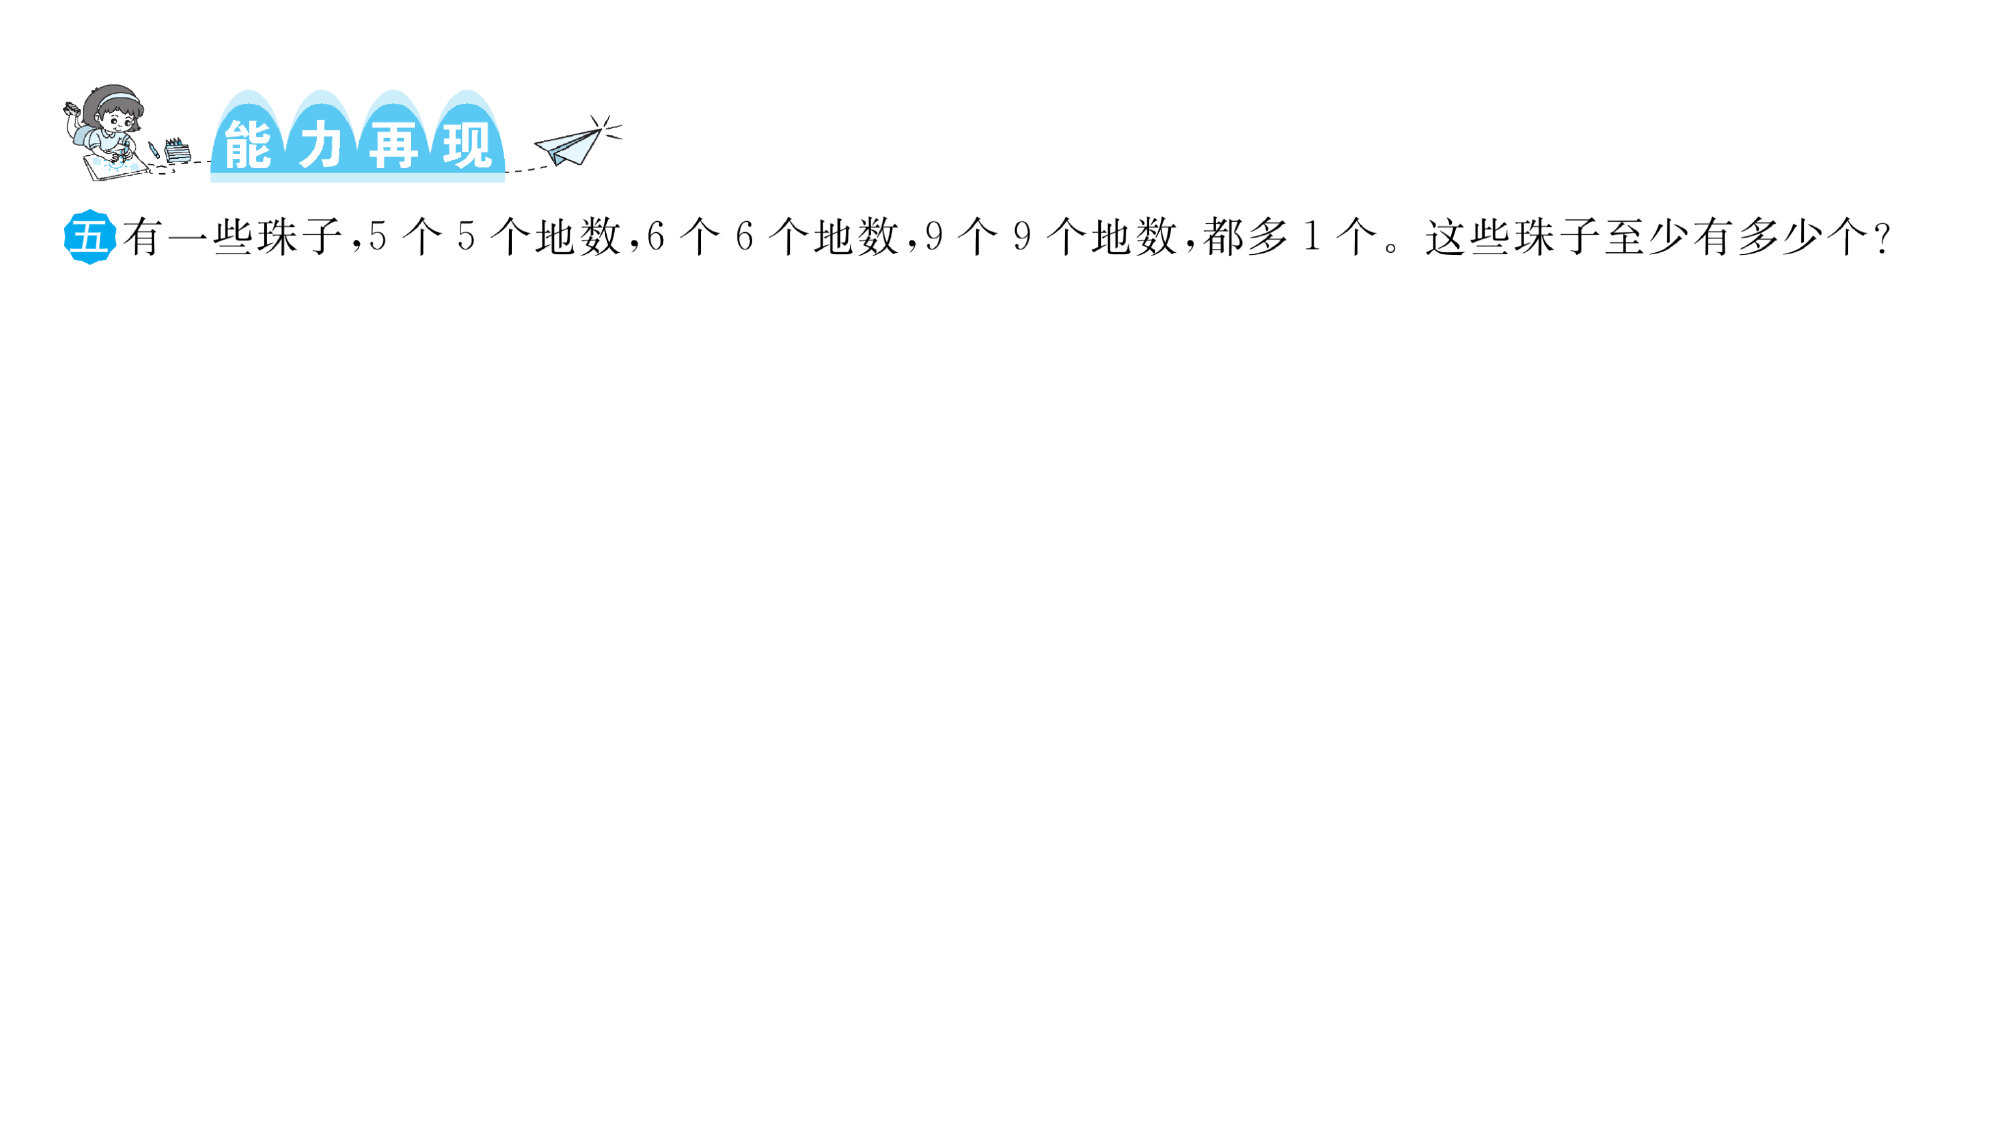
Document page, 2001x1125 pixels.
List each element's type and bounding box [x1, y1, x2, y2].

picture [58, 58, 1949, 359]
